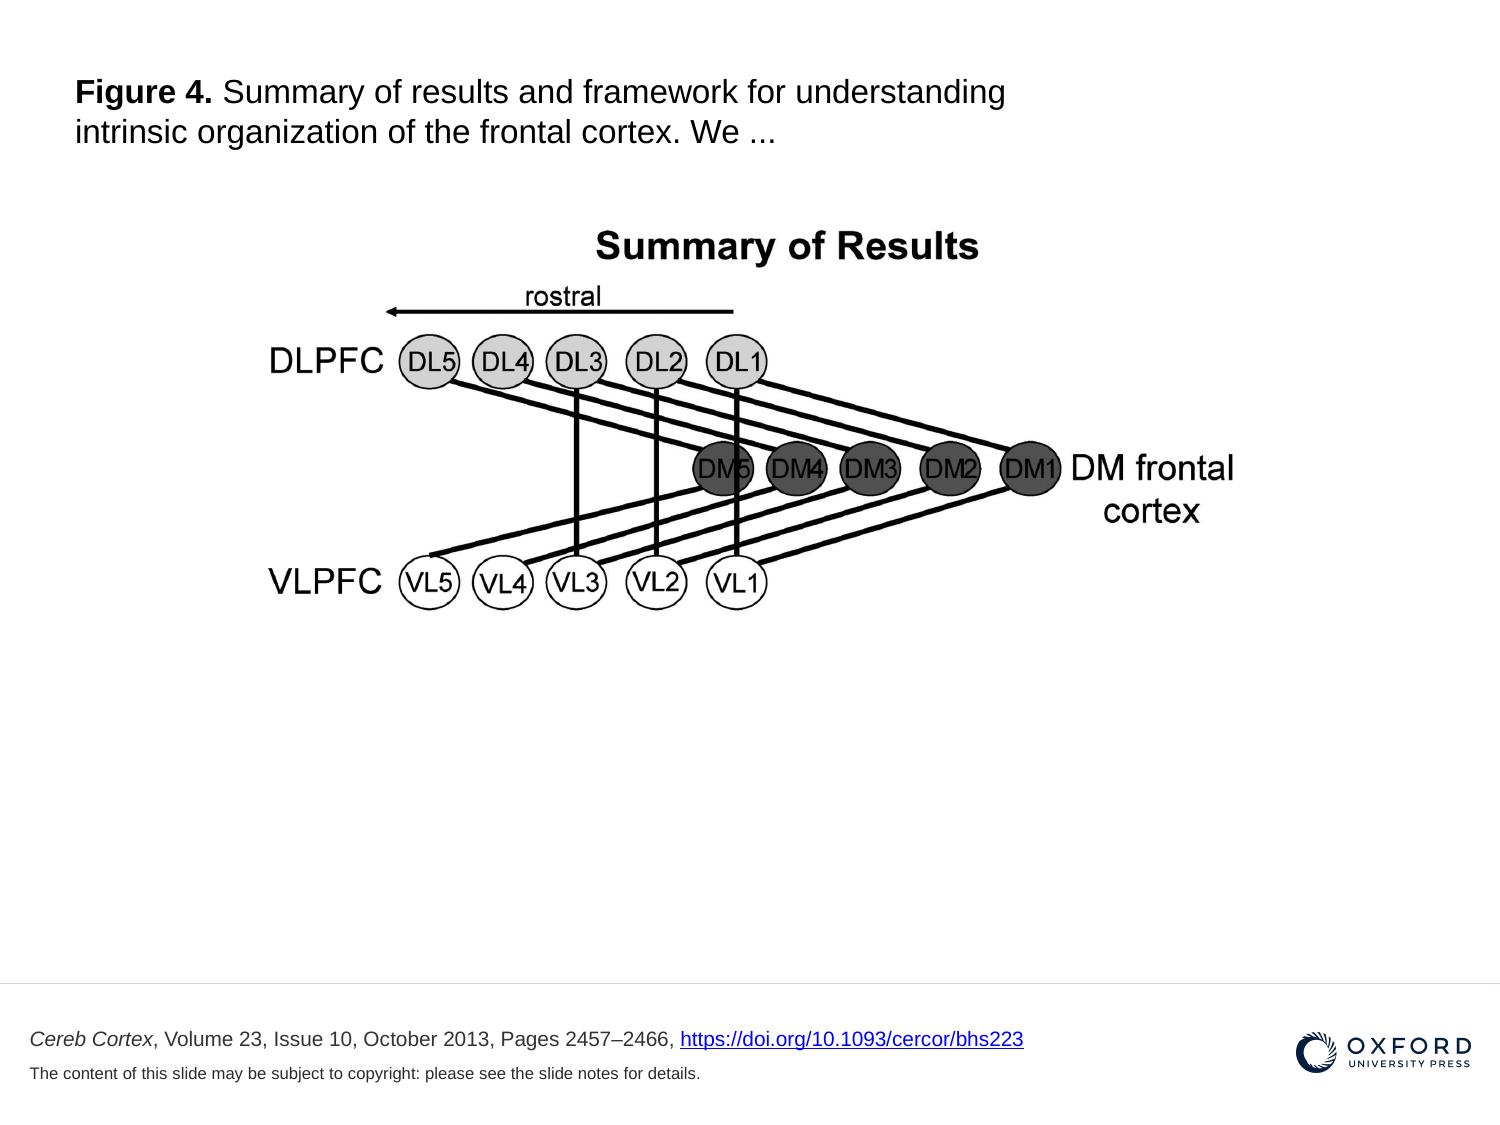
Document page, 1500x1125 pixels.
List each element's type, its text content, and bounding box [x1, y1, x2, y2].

title Figure 4. Summary of results and framework for understanding intrinsic organization of the frontal cortex. We ... [75, 69, 1078, 171]
picture [1296, 1032, 1471, 1073]
picture [262, 224, 1238, 616]
footer Cereb Cortex, Volume 23, Issue 10, October 2013, Pages 2457–2466, https://doi.org/10.1093/cercor/bhs223 The content of this slide may be subject to copyright: please see the slide notes for details. [0, 983, 1260, 1125]
